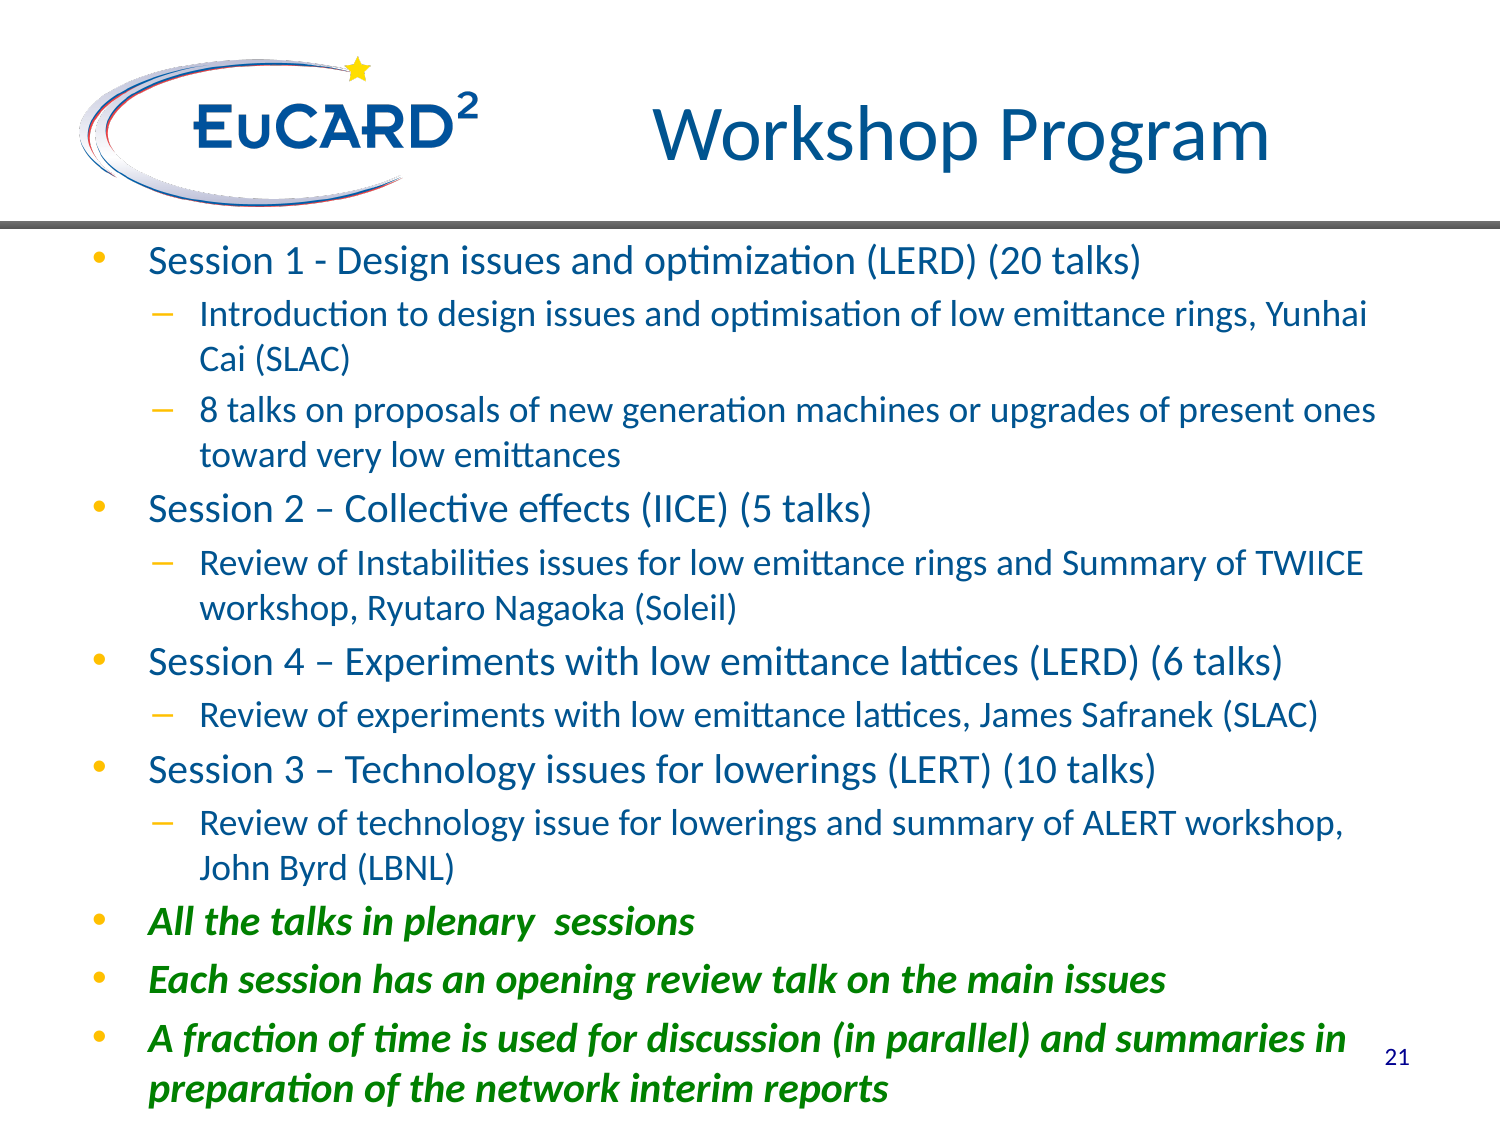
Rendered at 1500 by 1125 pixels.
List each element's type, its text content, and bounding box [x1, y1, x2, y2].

picture [0, 0, 1500, 229]
list Session 1 - Design issues and optimization (LERD) (20 talks) Introduction to design issues and optimisation of low emittance rings, Yunhai Cai (SLAC) 8 talks on proposals of new generation machines or upgrades of present ones toward very low emittances Session 2 – Collective effects (IICE) (5 talks) Review of Instabilities issues for low emittance rings and Summary of TWIICE workshop, Ryutaro Nagaoka (Soleil) Session 4 – Experiments with low emittance lattices (LERD) (6 talks) Review of experiments with low emittance lattices, James Safranek (SLAC) Session 3 – Technology issues for lowerings (LERT) (10 talks) Review of technology issue for lowerings and summary of ALERT workshop, John Byrd (LBNL) All the talks in plenary sessions Each session has an opening review talk on the main issues A fraction of time is used for discussion (in parallel) and summaries in preparation of the network interim reports [62, 224, 1438, 1088]
title Workshop Program [500, 45, 1425, 213]
slide_number 21 [1337, 1025, 1425, 1085]
